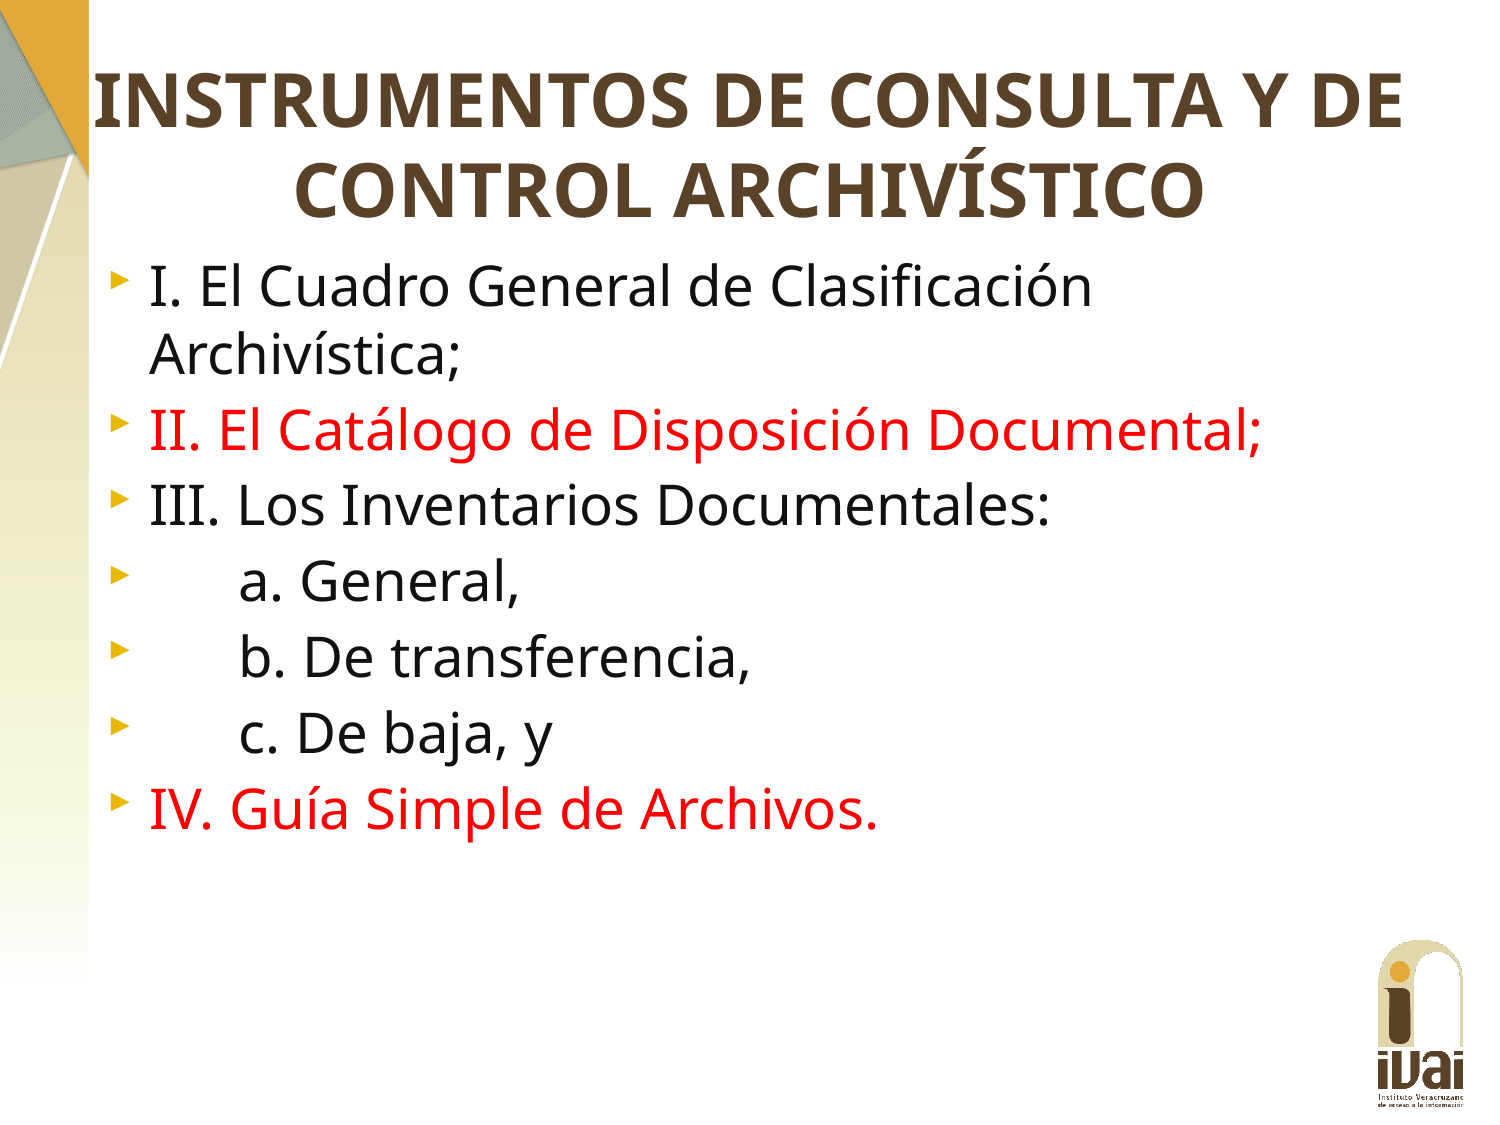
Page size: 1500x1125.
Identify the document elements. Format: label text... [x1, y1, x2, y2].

list I. El Cuadro General de Clasificación Archivística; II. El Catálogo de Disposición Documental; III. Los Inventarios Documentales: a. General, b. De transferencia, c. De baja, y IV. Guía Simple de Archivos. [75, 243, 1425, 986]
picture [1378, 940, 1464, 1107]
picture [0, 0, 88, 985]
title INSTRUMENTOS DE CONSULTA Y DE CONTROL ARCHIVÍSTICO [75, 45, 1425, 233]
